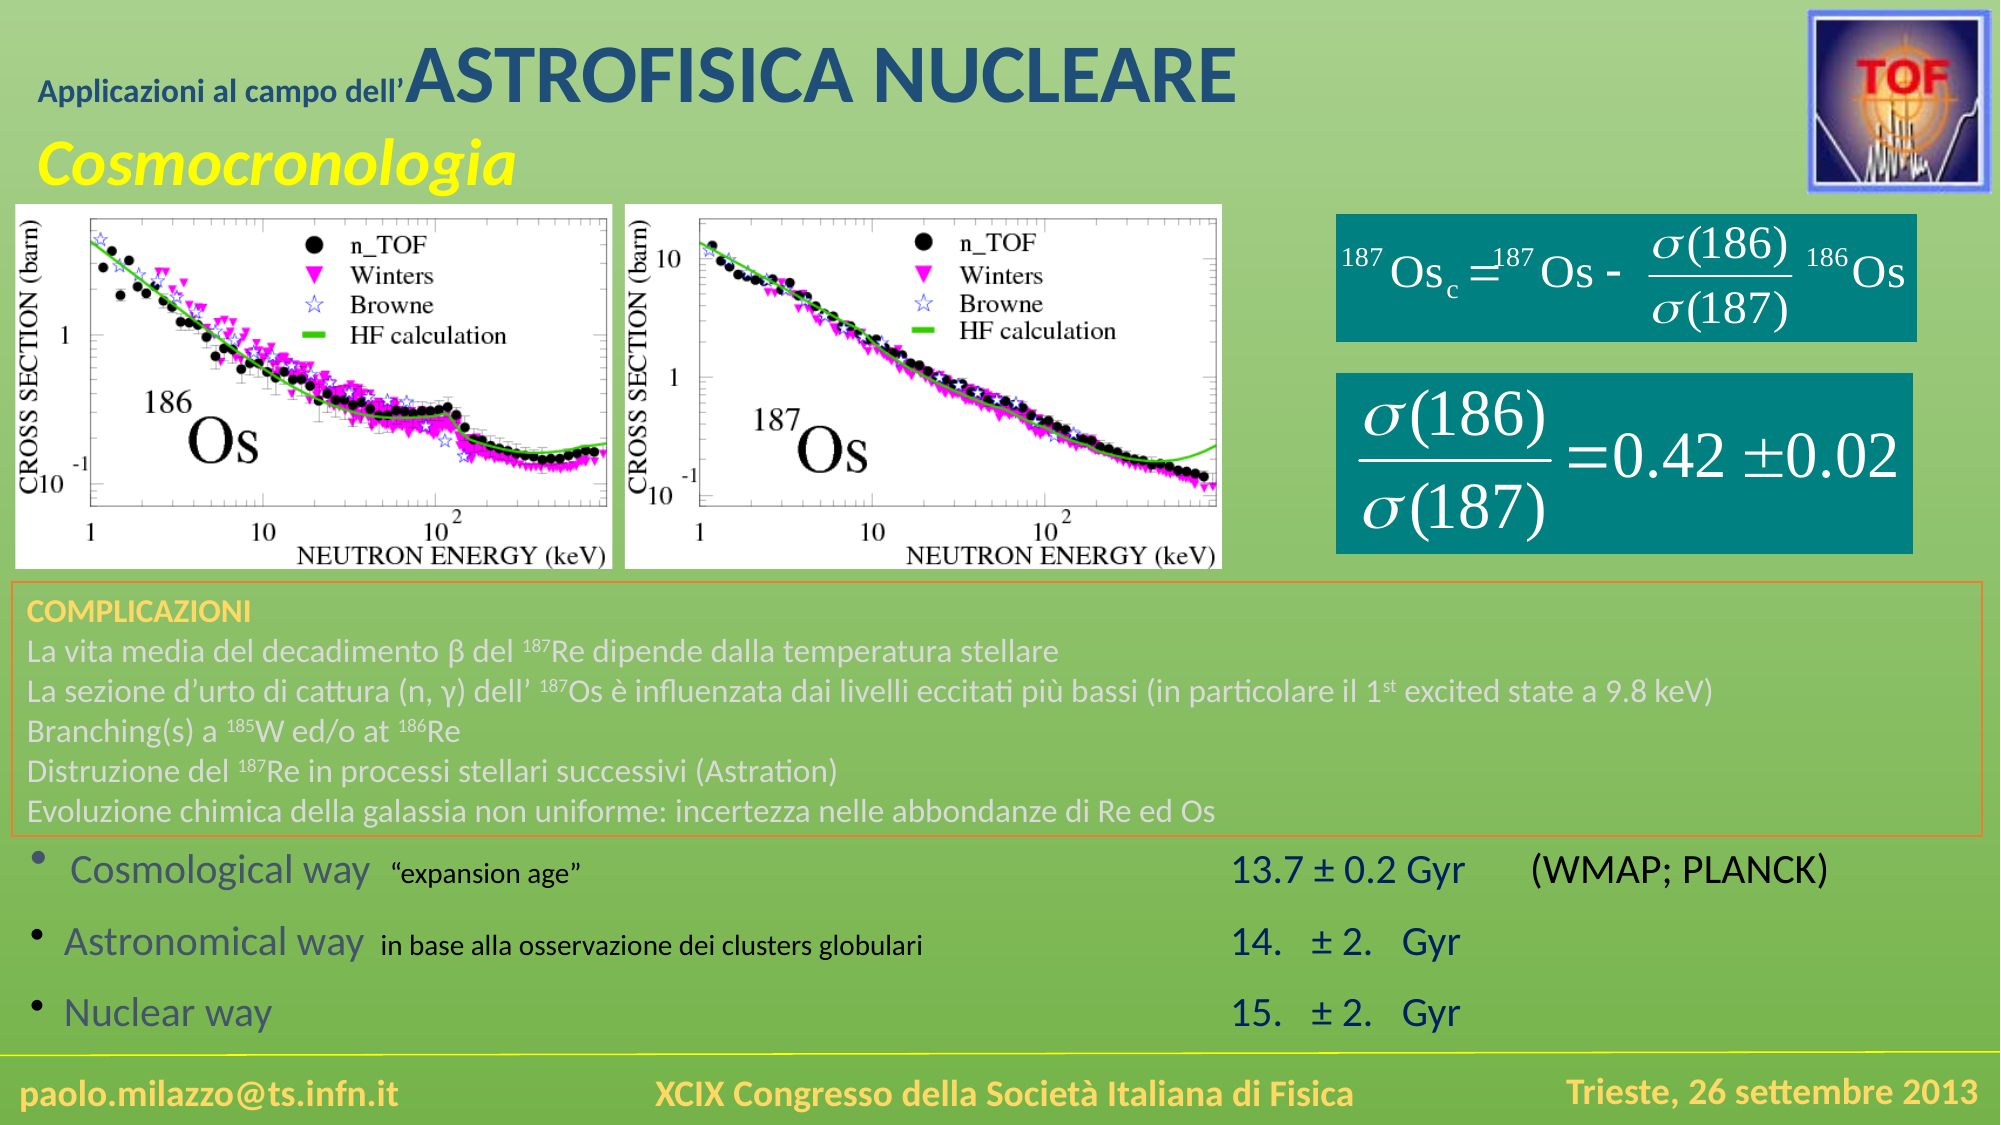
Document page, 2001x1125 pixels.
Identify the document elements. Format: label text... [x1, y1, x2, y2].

text_box COMPLICAZIONI La vita media del decadimento β del 187Re dipende dalla temperatura stellare La sezione d’urto di cattura (n, γ) dell’ 187Os è influenzata dai livelli eccitati più bassi (in particolare il 1st excited state a 9.8 keV) Branching(s) a 185W ed/o at 186Re Distruzione del 187Re in processi stellari successivi (Astration) Evoluzione chimica della galassia non uniforme: incertezza nelle abbondanze di Re ed Os [12, 582, 1983, 837]
picture [624, 204, 1222, 569]
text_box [1336, 213, 1917, 342]
text_box Cosmological way “expansion age” 13.7 ± 0.2 Gyr (WMAP; PLANCK) Astronomical way in base alla osservazione dei clusters globulari 14. ± 2. Gyr Nuclear way 15. ± 2. Gyr [15, 826, 1961, 1043]
text_box Applicazioni al campo dell’ASTROFISICA NUCLEARE Cosmocronologia [22, 11, 1254, 207]
picture [15, 204, 613, 569]
picture [1807, 9, 1992, 194]
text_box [1336, 372, 1913, 555]
